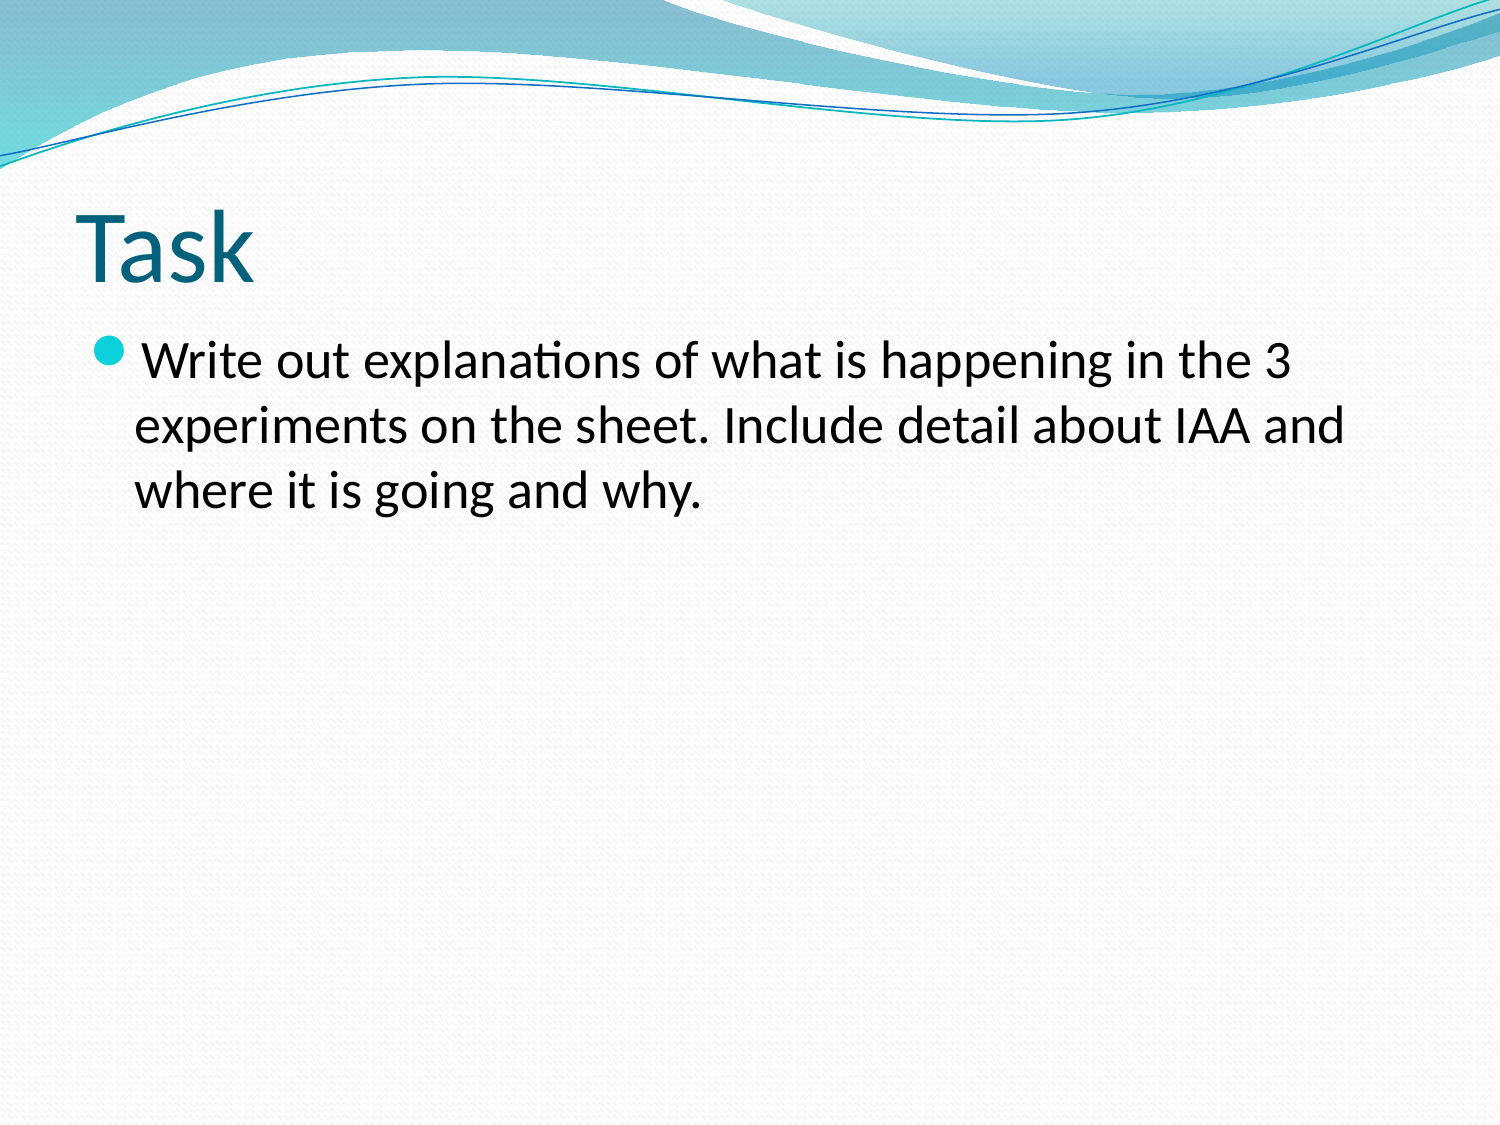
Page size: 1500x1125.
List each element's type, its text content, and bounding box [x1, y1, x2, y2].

list Write out explanations of what is happening in the 3 experiments on the sheet. Include detail about IAA and where it is going and why. [75, 317, 1425, 1038]
title Task [75, 115, 1425, 303]
